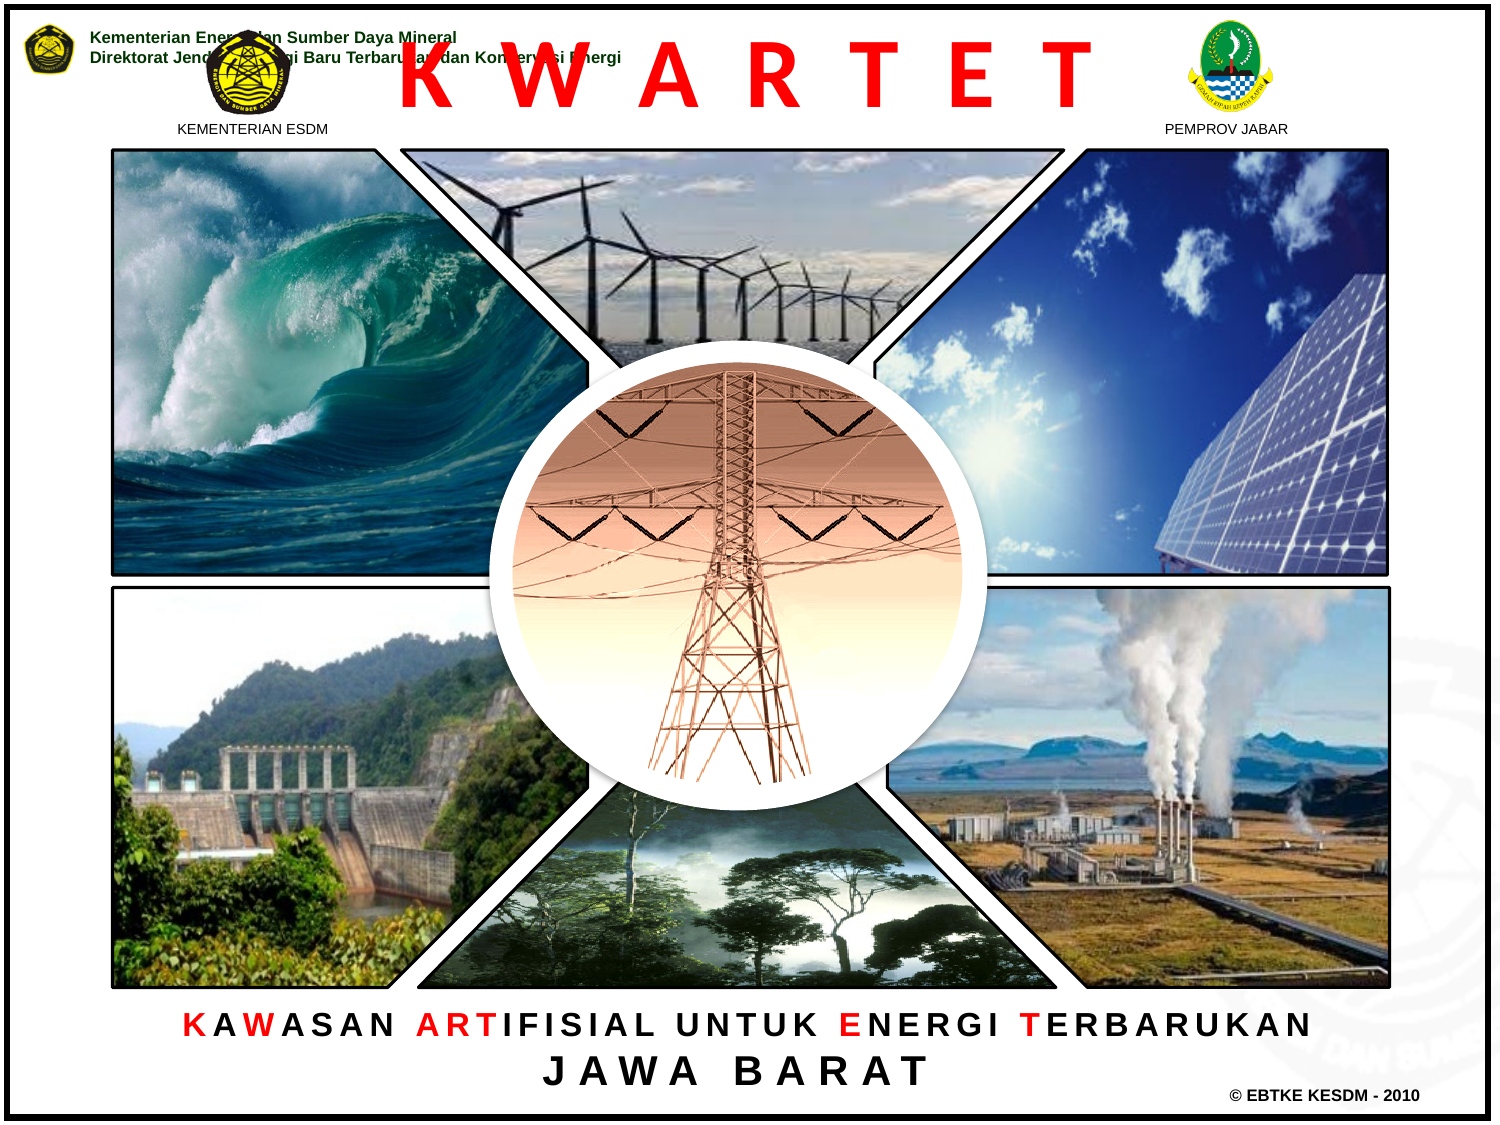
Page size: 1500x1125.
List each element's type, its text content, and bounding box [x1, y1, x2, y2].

text_box KAWASAN ARTIFISIAL UNTUK ENERGI TERBARUKAN JAWA BARAT [139, 996, 1354, 1101]
picture [195, 19, 301, 120]
text_box KEMENTERIAN ESDM [162, 112, 350, 145]
text_box PEMPROV JABAR [1149, 112, 1338, 145]
text_box K W A R T E T [279, 0, 1213, 135]
picture [112, 149, 1390, 988]
picture [1187, 19, 1276, 112]
picture [23, 23, 75, 75]
